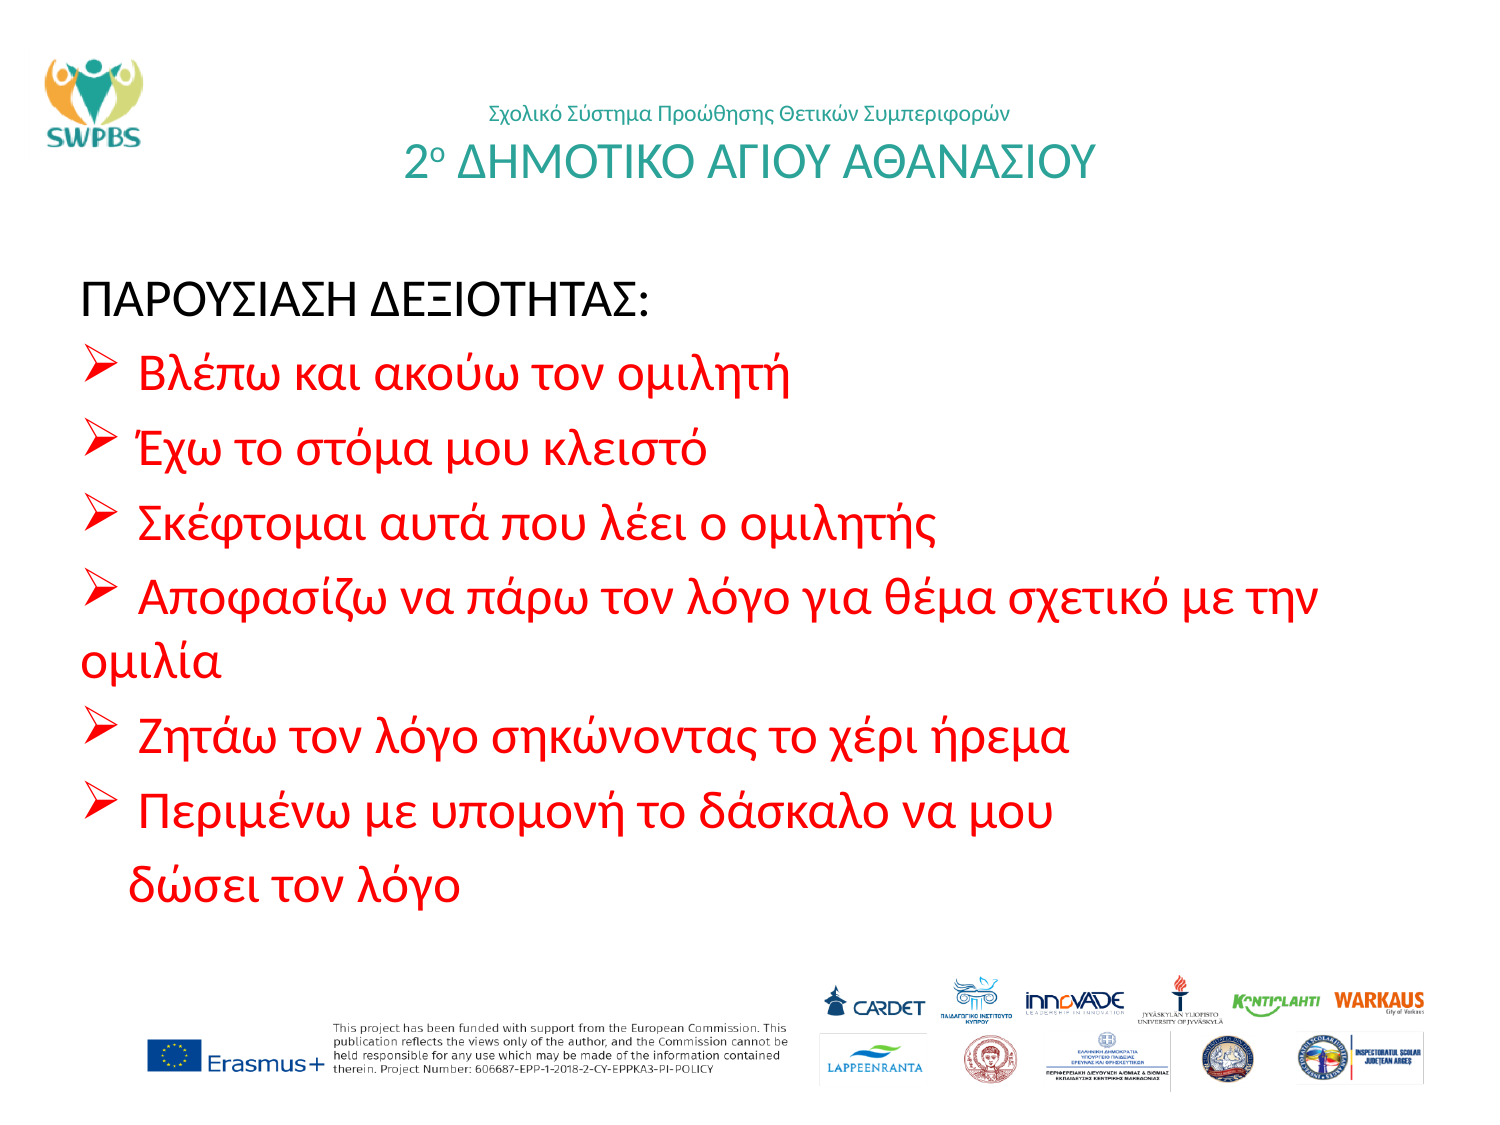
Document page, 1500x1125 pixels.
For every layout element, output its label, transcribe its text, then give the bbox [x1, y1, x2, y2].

subtitle ΠΑΡΟΥΣΙΑΣΗ ΔΕΞΙΟΤΗΤΑΣ: Βλέπω και ακούω τον ομιλητή Έχω το στόμα μου κλειστό Σκέφτομαι αυτά που λέει ο ομιλητής Αποφασίζω να πάρω τον λόγο για θέμα σχετικό με την ομιλία Ζητάω τον λόγο σηκώνοντας το χέρι ήρεμα Περιμένω με υπομονή το δάσκαλο να μου δώσει τον λόγο [64, 255, 1424, 925]
picture [29, 42, 160, 162]
title Σχολικό Σύστημα Προώθησης Θετικών Συμπεριφορών 2ο ΔΗΜΟΤΙΚΟ ΑΓΙΟΥ ΑΘΑΝΑΣΙΟΥ [112, 90, 1388, 197]
picture [147, 975, 1424, 1092]
